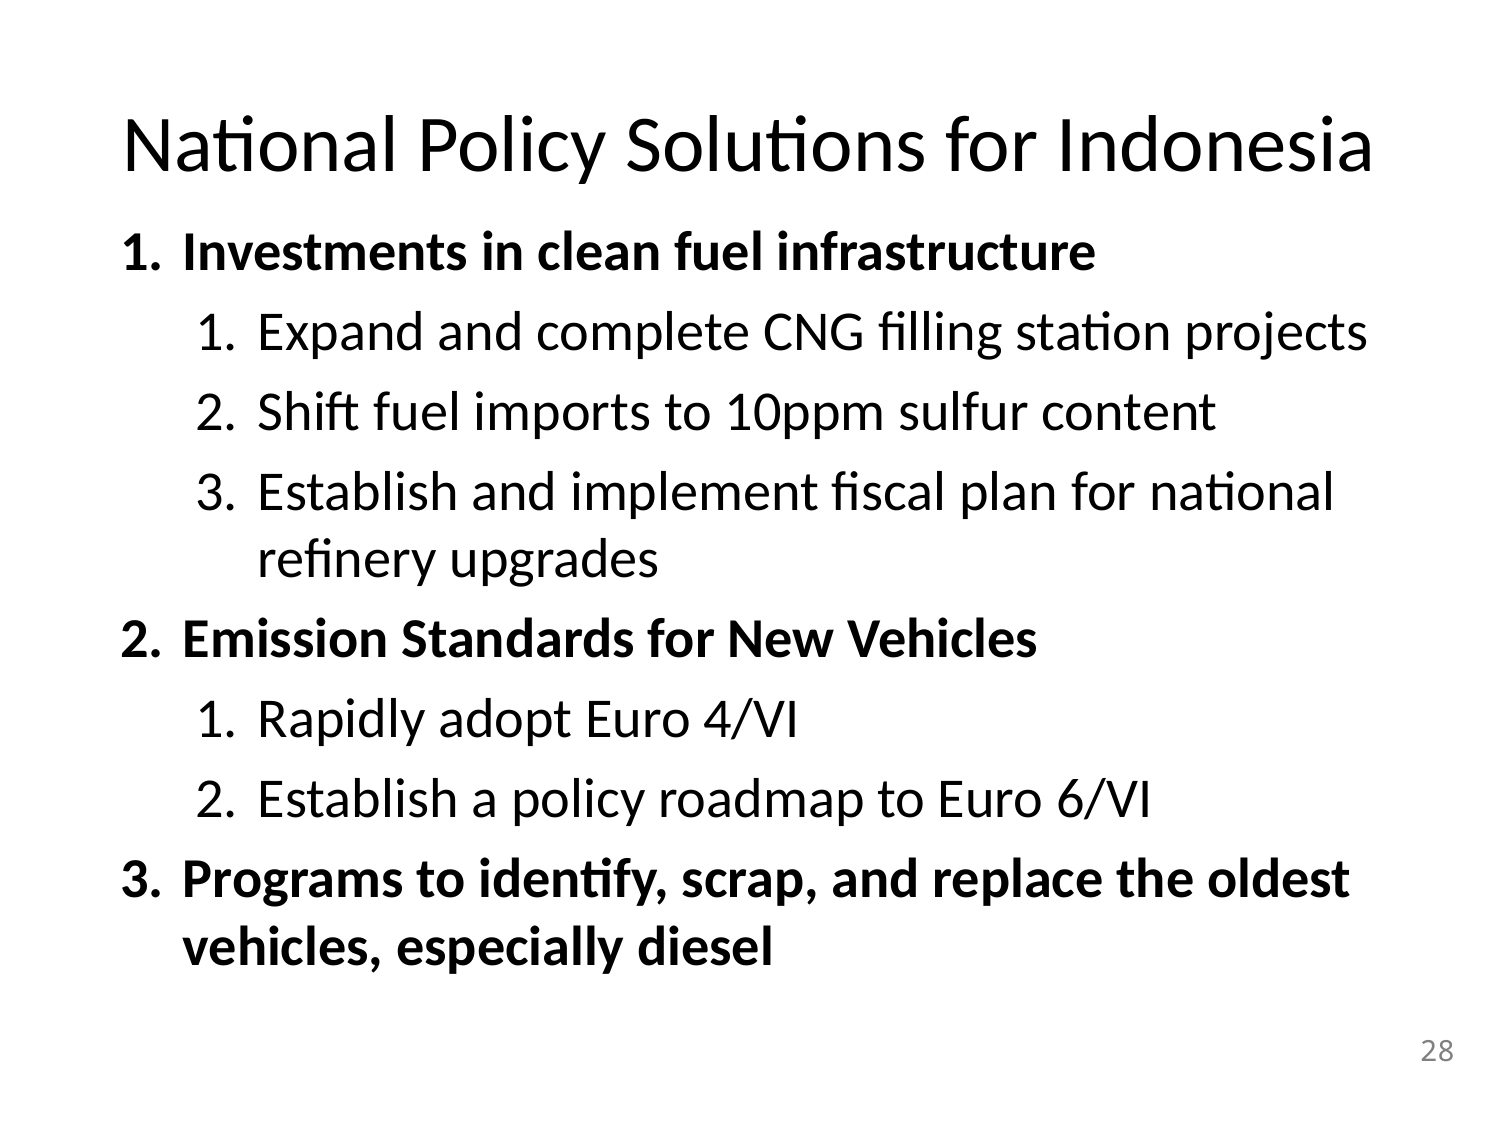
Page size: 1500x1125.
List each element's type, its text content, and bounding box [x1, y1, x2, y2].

text_box 28 [1149, 1025, 1463, 1080]
list Investments in clean fuel infrastructure Expand and complete CNG filling station projects Shift fuel imports to 10ppm sulfur content Establish and implement fiscal plan for national refinery upgrades Emission Standards for New Vehicles Rapidly adopt Euro 4/VI Establish a policy roadmap to Euro 6/VI Programs to identify, scrap, and replace the oldest vehicles, especially diesel [112, 206, 1388, 1073]
title National Policy Solutions for Indonesia [75, 45, 1425, 233]
